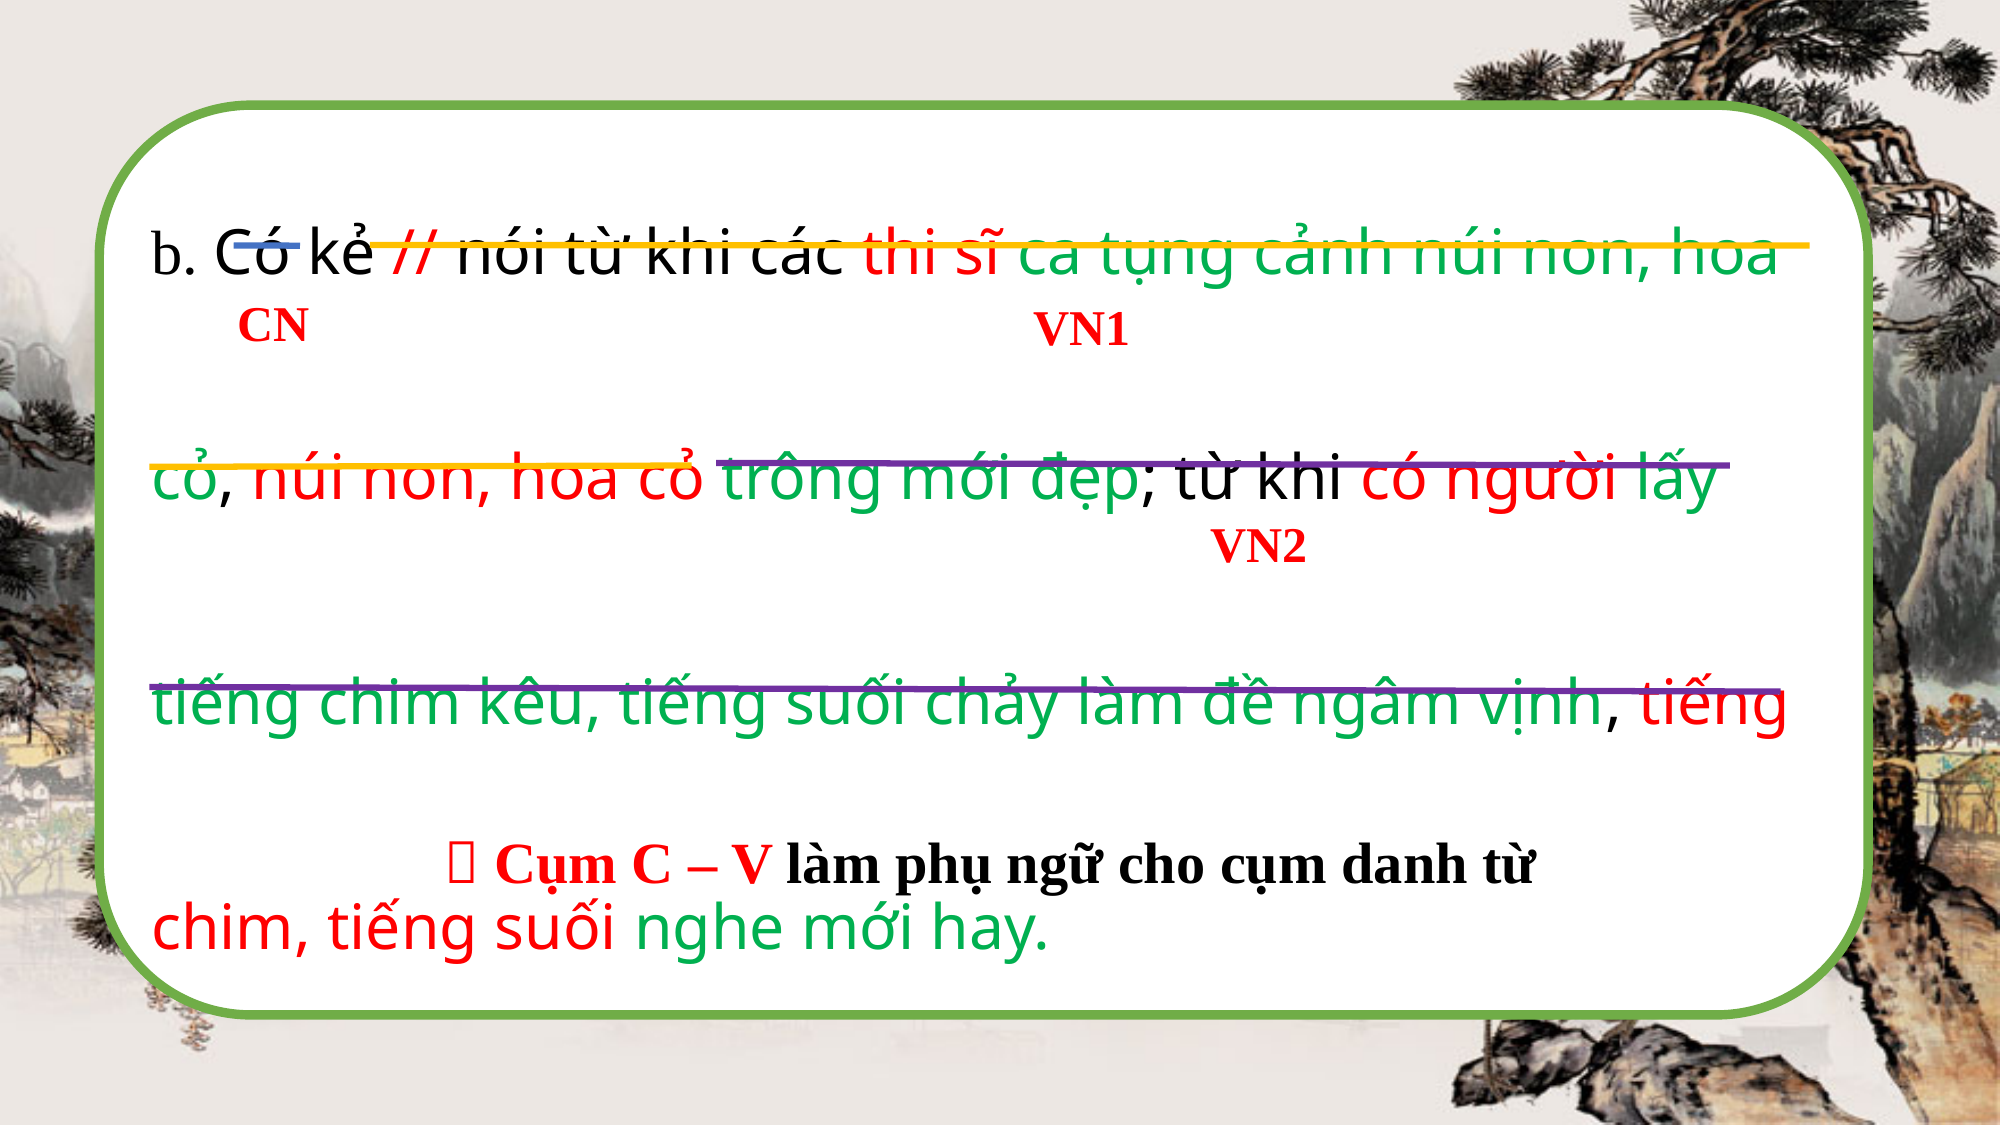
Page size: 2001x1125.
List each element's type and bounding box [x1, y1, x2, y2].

text_box [716, 462, 1730, 466]
text_box [149, 686, 1781, 692]
picture [0, 0, 2000, 1125]
